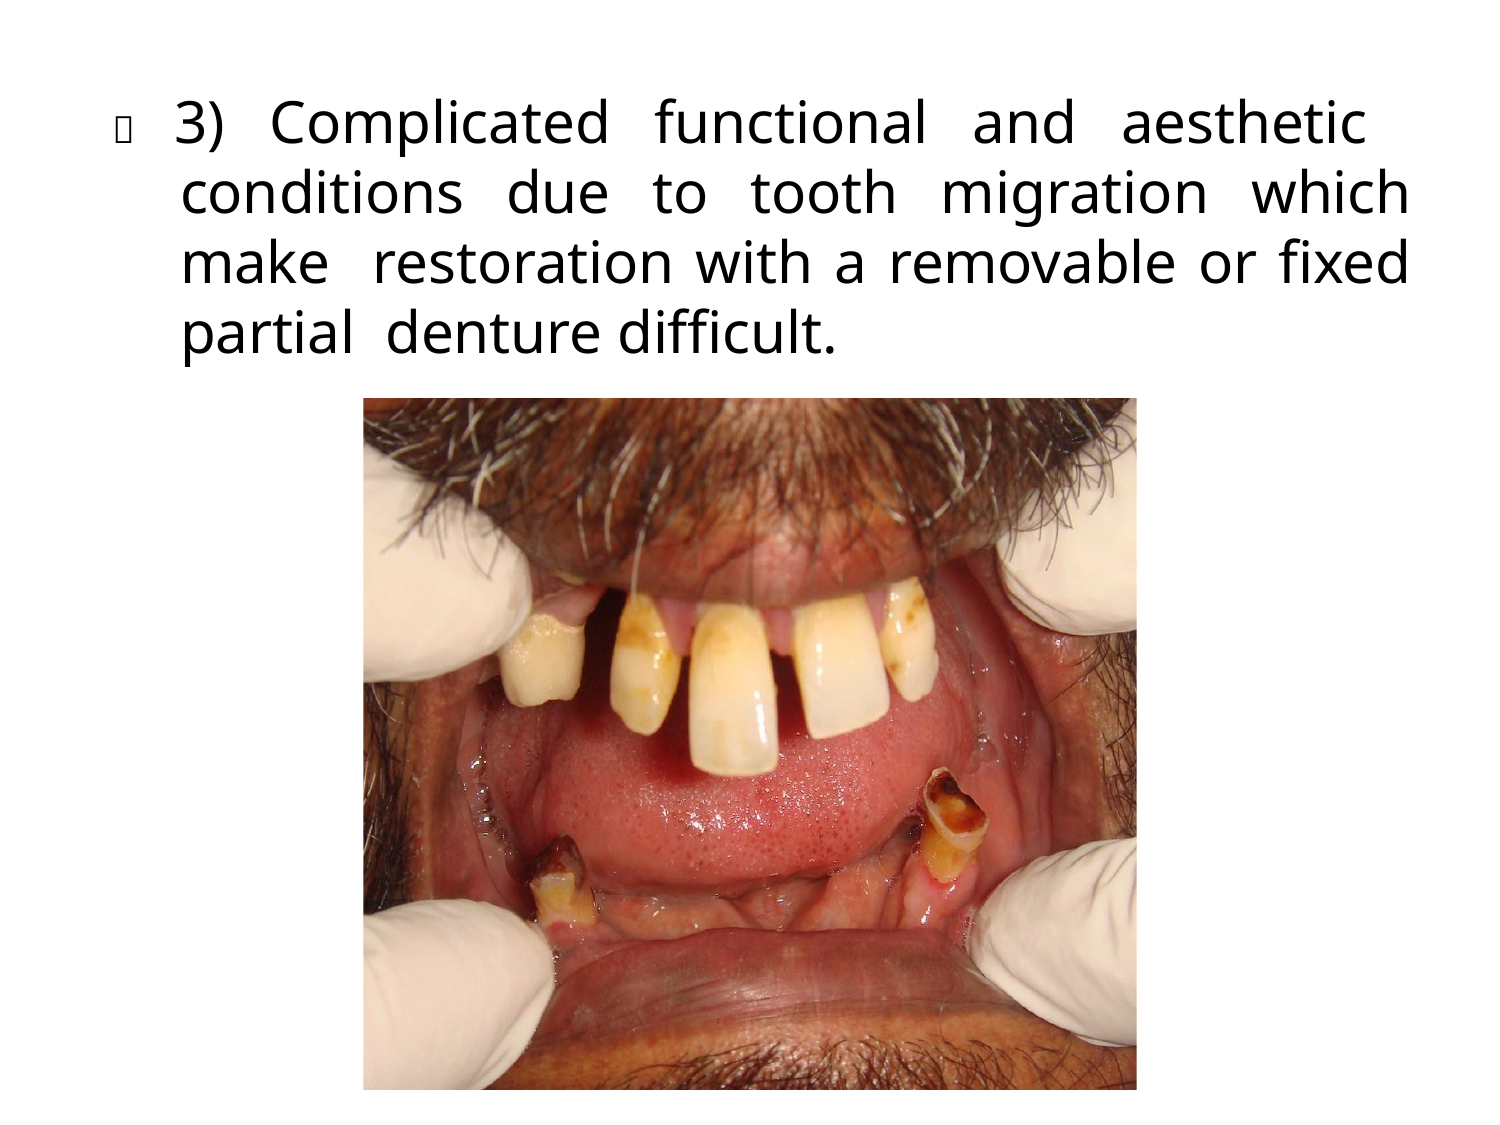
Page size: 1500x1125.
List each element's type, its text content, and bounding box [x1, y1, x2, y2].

text_box  3) Complicated functional and aesthetic conditions due to tooth migration which make restoration with a removable or fixed partial denture difficult. [110, 85, 1413, 366]
text_box [363, 398, 1137, 1090]
